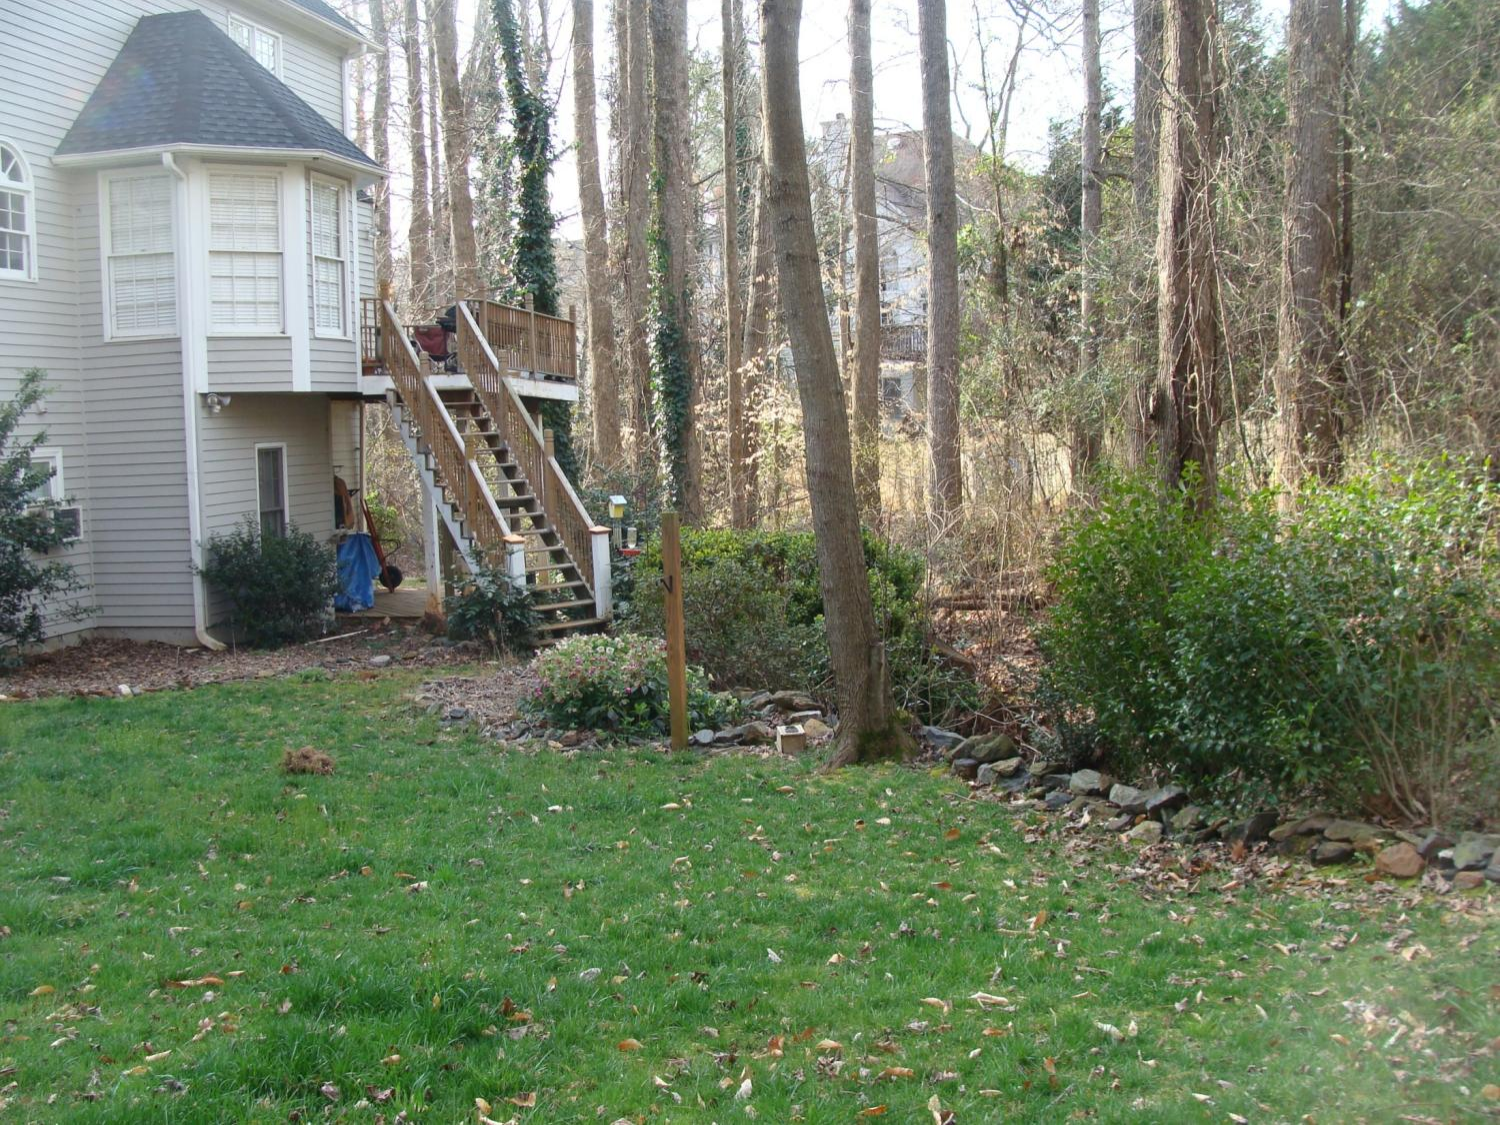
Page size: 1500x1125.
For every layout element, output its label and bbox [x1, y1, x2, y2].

list [0, 0, 1500, 1125]
